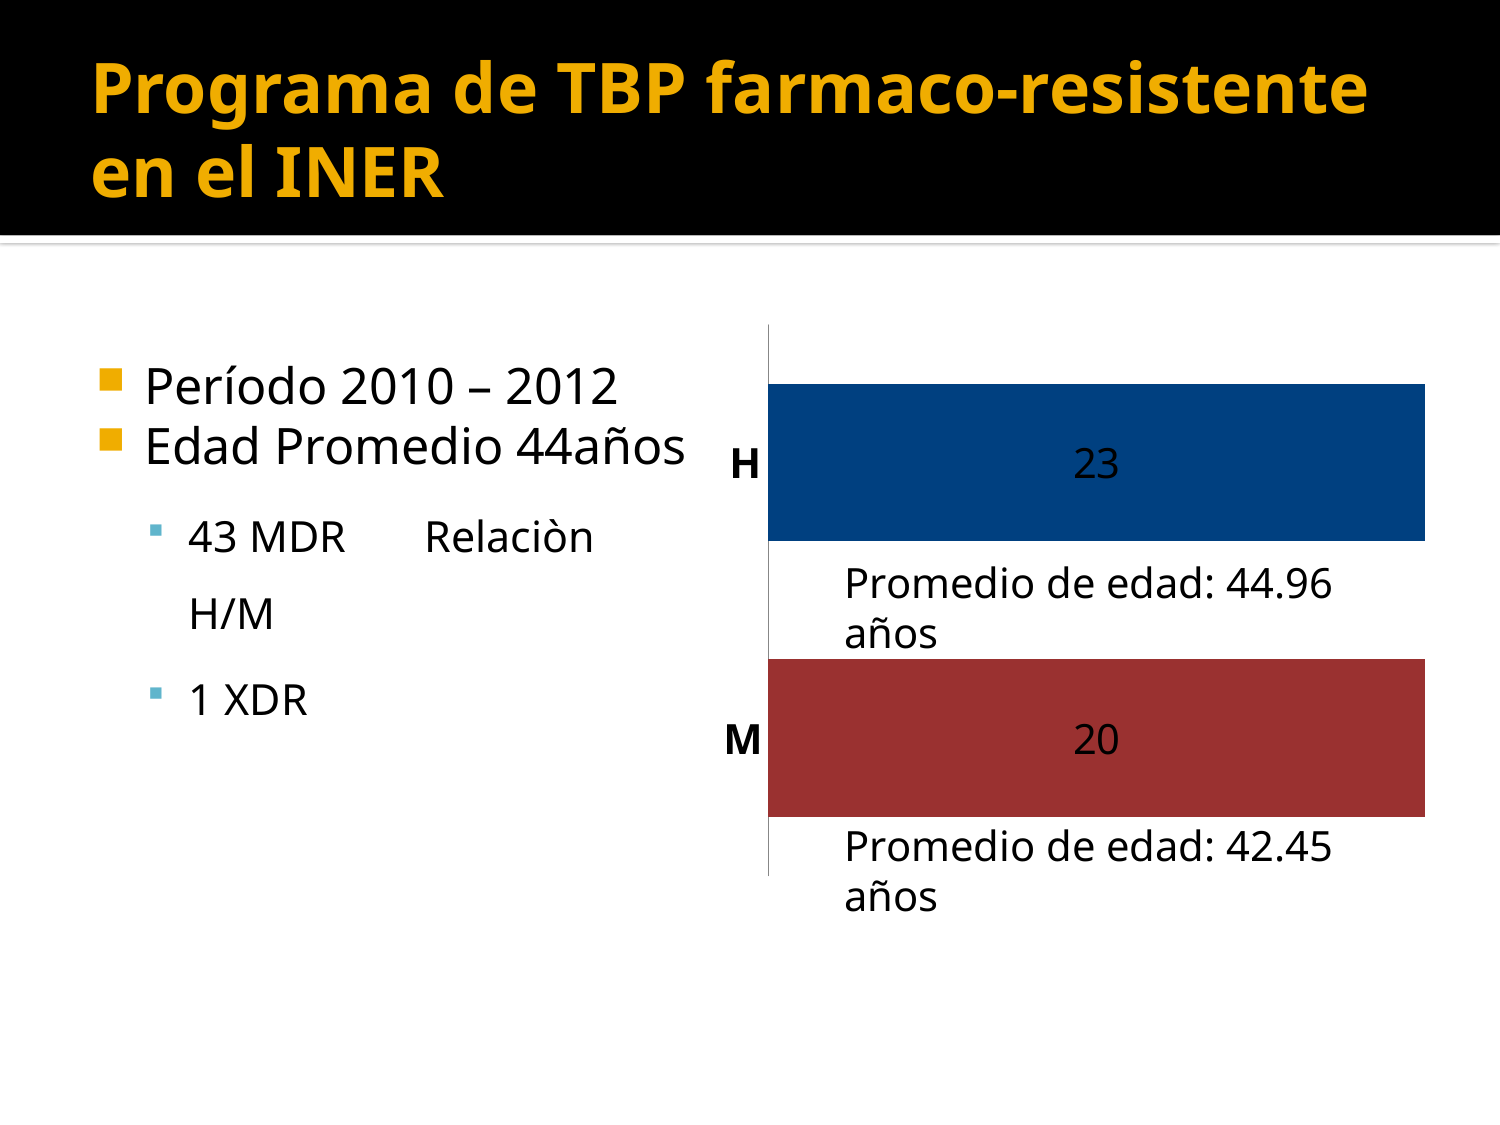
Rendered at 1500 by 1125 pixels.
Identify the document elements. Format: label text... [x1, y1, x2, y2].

title Programa de TBP farmaco-resistente en el INER [75, 24, 1425, 231]
list Período 2010 – 2012 Edad Promedio 44años 43 MDR Relaciòn H/M 1 XDR [62, 339, 656, 786]
chart [662, 314, 1425, 917]
